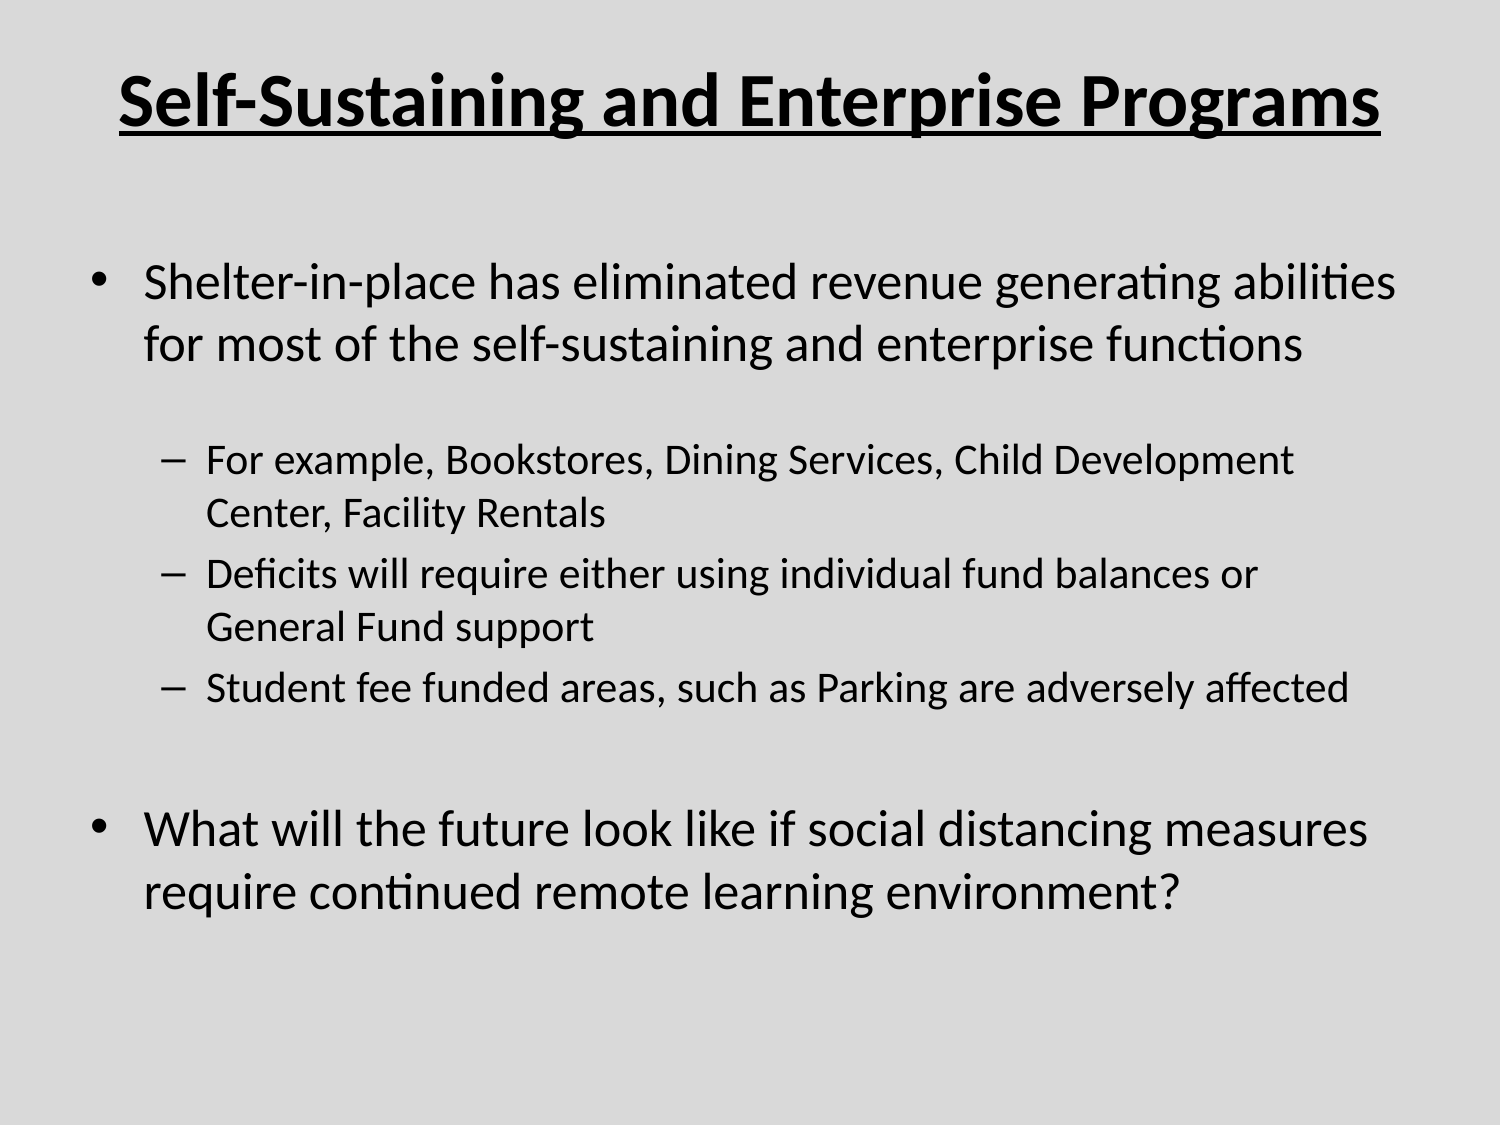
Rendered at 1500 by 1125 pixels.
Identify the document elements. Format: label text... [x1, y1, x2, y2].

list Shelter-in-place has eliminated revenue generating abilities for most of the self-sustaining and enterprise functions For example, Bookstores, Dining Services, Child Development Center, Facility Rentals Deficits will require either using individual fund balances or General Fund support Student fee funded areas, such as Parking are adversely affected What will the future look like if social distancing measures require continued remote learning environment? [75, 172, 1425, 983]
title Self-Sustaining and Enterprise Programs [75, 1, 1425, 172]
